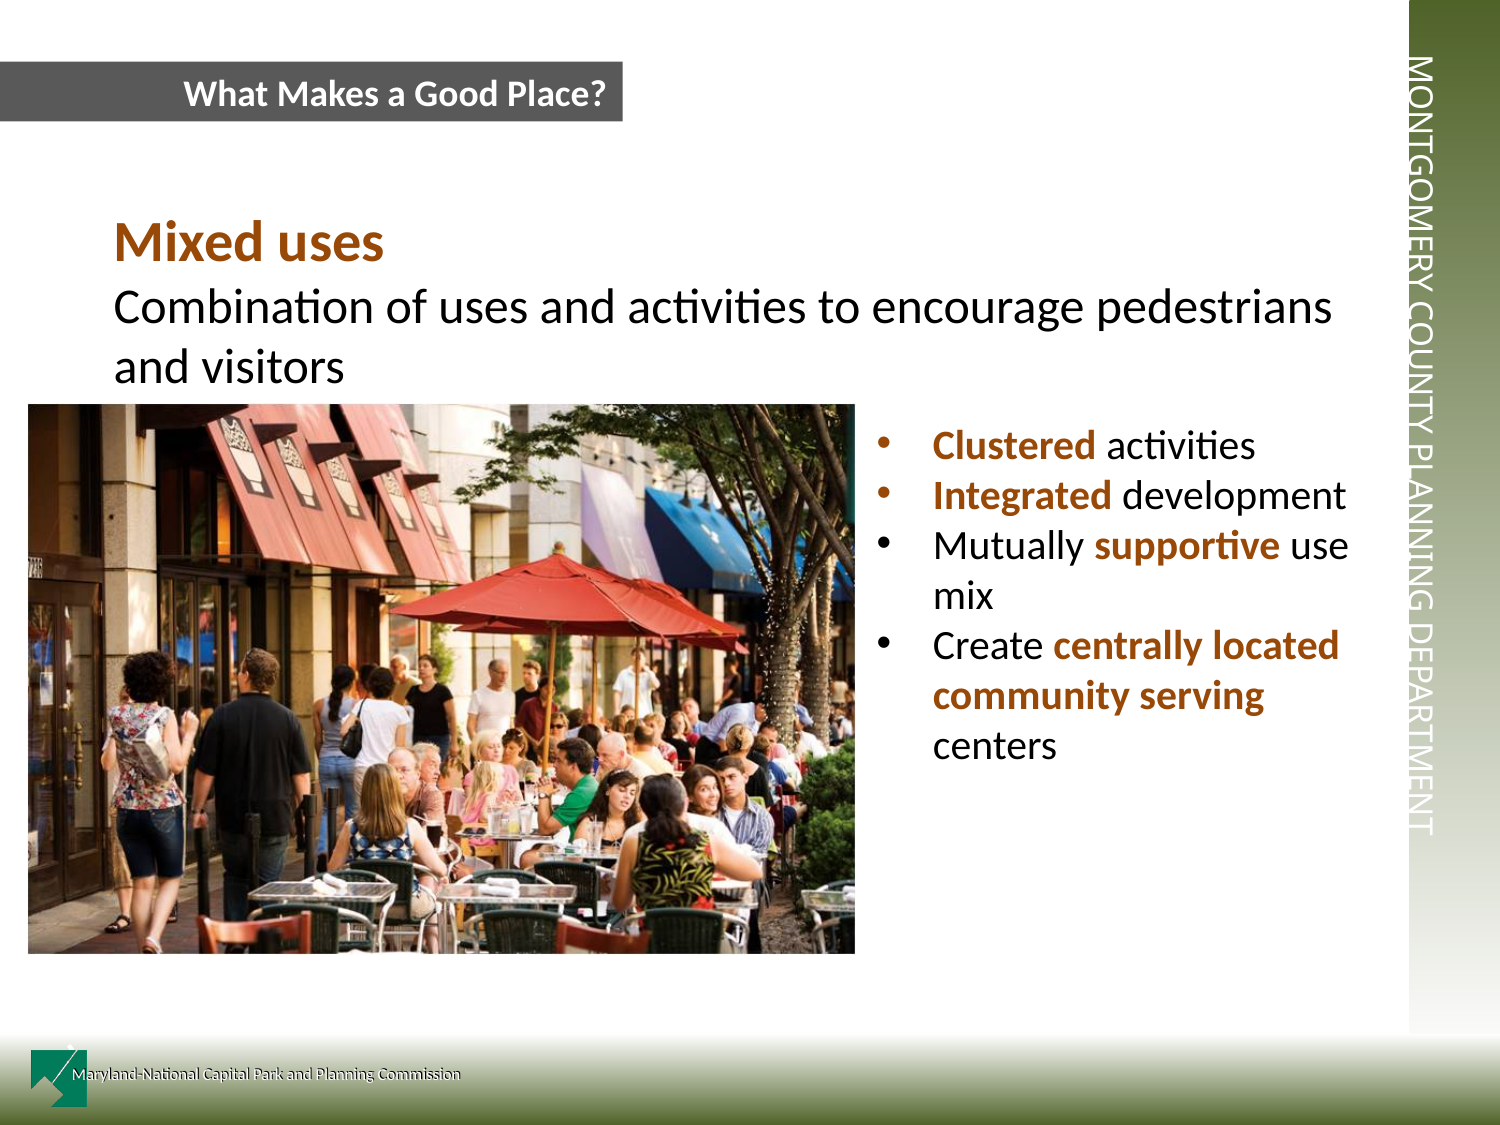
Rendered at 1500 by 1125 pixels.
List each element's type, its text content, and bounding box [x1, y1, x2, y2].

picture [31, 1050, 87, 1107]
text_box Mixed uses Combination of uses and activities to encourage pedestrians and visitors [99, 196, 1356, 401]
text_box Clustered activities Integrated development Mutually supportive use mix Create centrally located community serving centers [861, 410, 1383, 820]
picture [27, 402, 856, 956]
text_box What Makes a Good Place? [0, 61, 623, 122]
